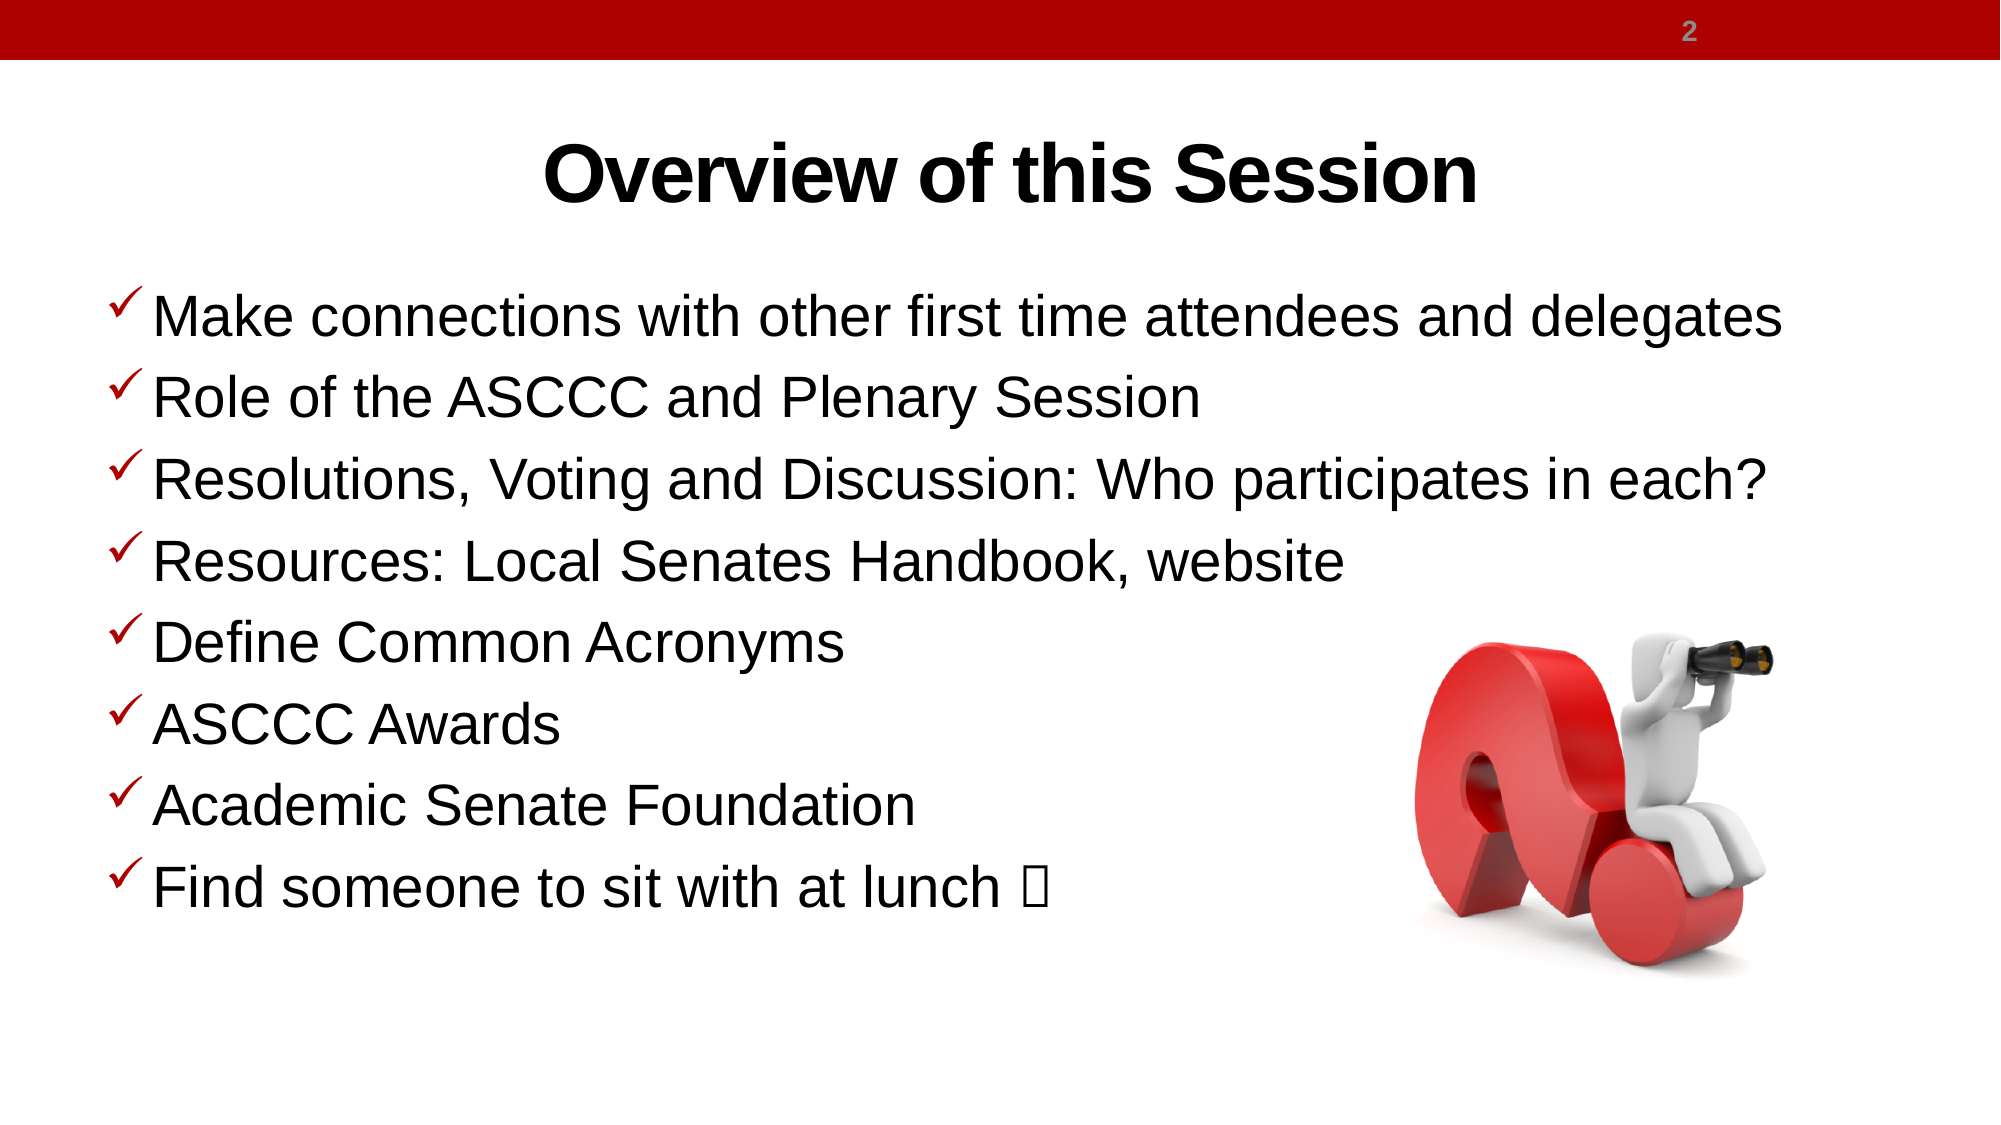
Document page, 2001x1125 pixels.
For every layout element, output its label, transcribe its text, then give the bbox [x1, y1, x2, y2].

picture [1388, 614, 1788, 990]
slide_number 2 [1666, 3, 1900, 57]
list Make connections with other first time attendees and delegates Role of the ASCCC and Plenary Session Resolutions, Voting and Discussion: Who participates in each? Resources: Local Senates Handbook, website Define Common Acronyms ASCCC Awards Academic Senate Foundation Find someone to sit with at lunch  [90, 270, 1970, 1004]
title Overview of this Session [99, 87, 1900, 250]
